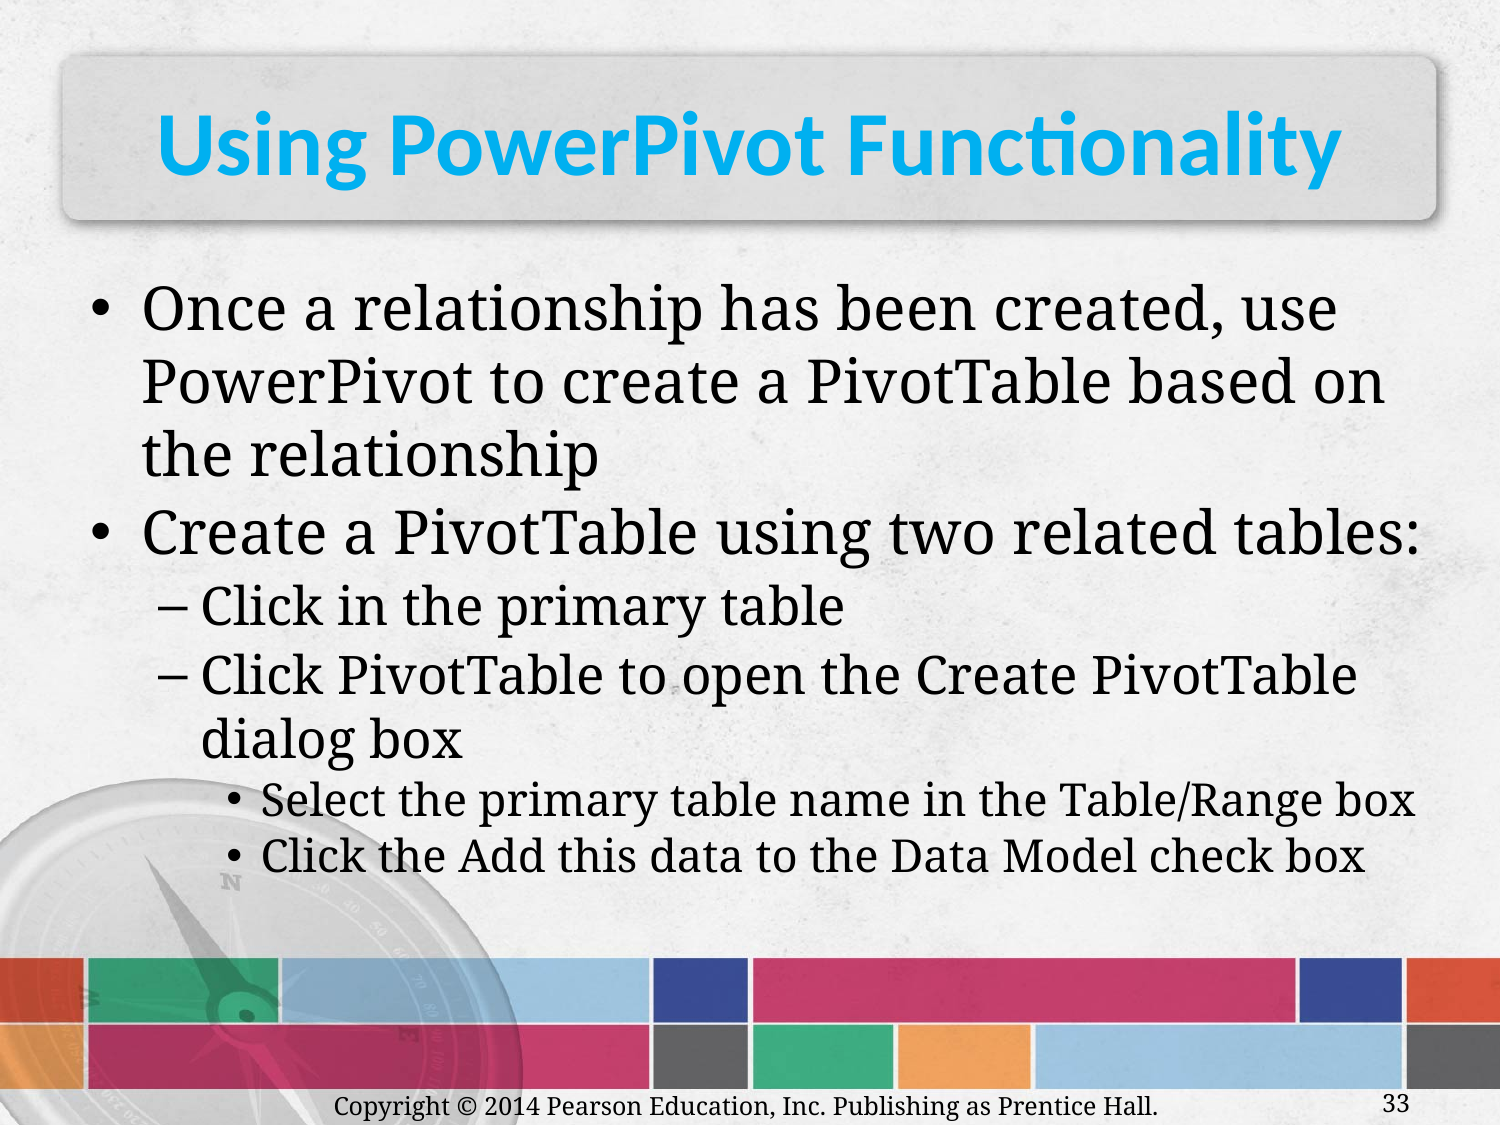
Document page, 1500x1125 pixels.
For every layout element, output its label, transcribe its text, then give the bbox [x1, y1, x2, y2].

slide_number 33 [1312, 1087, 1425, 1123]
footer Copyright © 2014 Pearson Education, Inc. Publishing as Prentice Hall. [300, 1087, 1200, 1125]
list Once a relationship has been created, use PowerPivot to create a PivotTable based on the relationship Create a PivotTable using two related tables: Click in the primary table Click PivotTable to open the Create PivotTable dialog box Select the primary table name in the Table/Range box Click the Add this data to the Data Model check box [75, 262, 1463, 1005]
picture [0, 0, 1500, 1125]
title Using PowerPivot Functionality [62, 45, 1438, 233]
